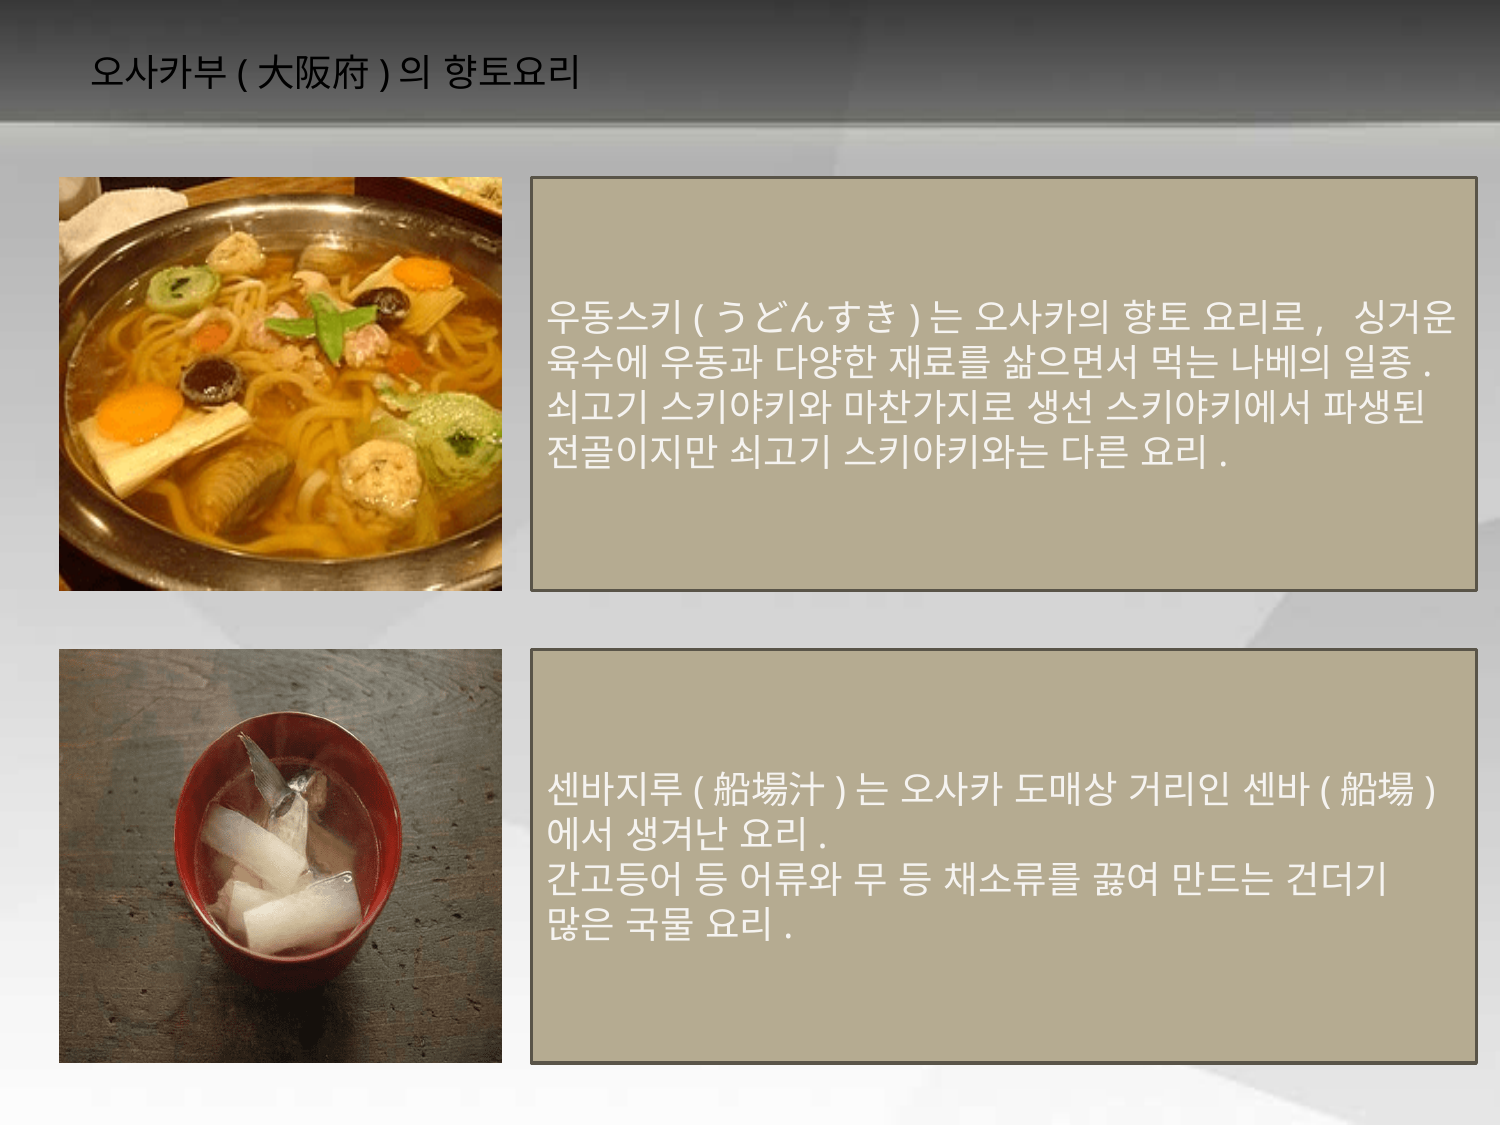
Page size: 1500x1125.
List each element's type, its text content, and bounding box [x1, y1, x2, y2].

title 오사카부(大阪府)의 향토요리 [75, 11, 1425, 131]
text_box 우동스키(うどんすき)는 오사카의 향토 요리로, 싱거운 육수에 우동과 다양한 재료를 삶으면서 먹는 나베의 일종. 쇠고기 스키야키와 마찬가지로 생선 스키야키에서 파생된 전골이지만 쇠고기 스키야키와는 다른 요리. [530, 176, 1478, 592]
picture [0, 0, 1500, 1125]
text_box 센바지루(船場汁)는 오사카 도매상 거리인 센바(船場)에서 생겨난 요리. 간고등어 등 어류와 무 등 채소류를 끓여 만드는 건더기 많은 국물 요리. [530, 648, 1478, 1065]
